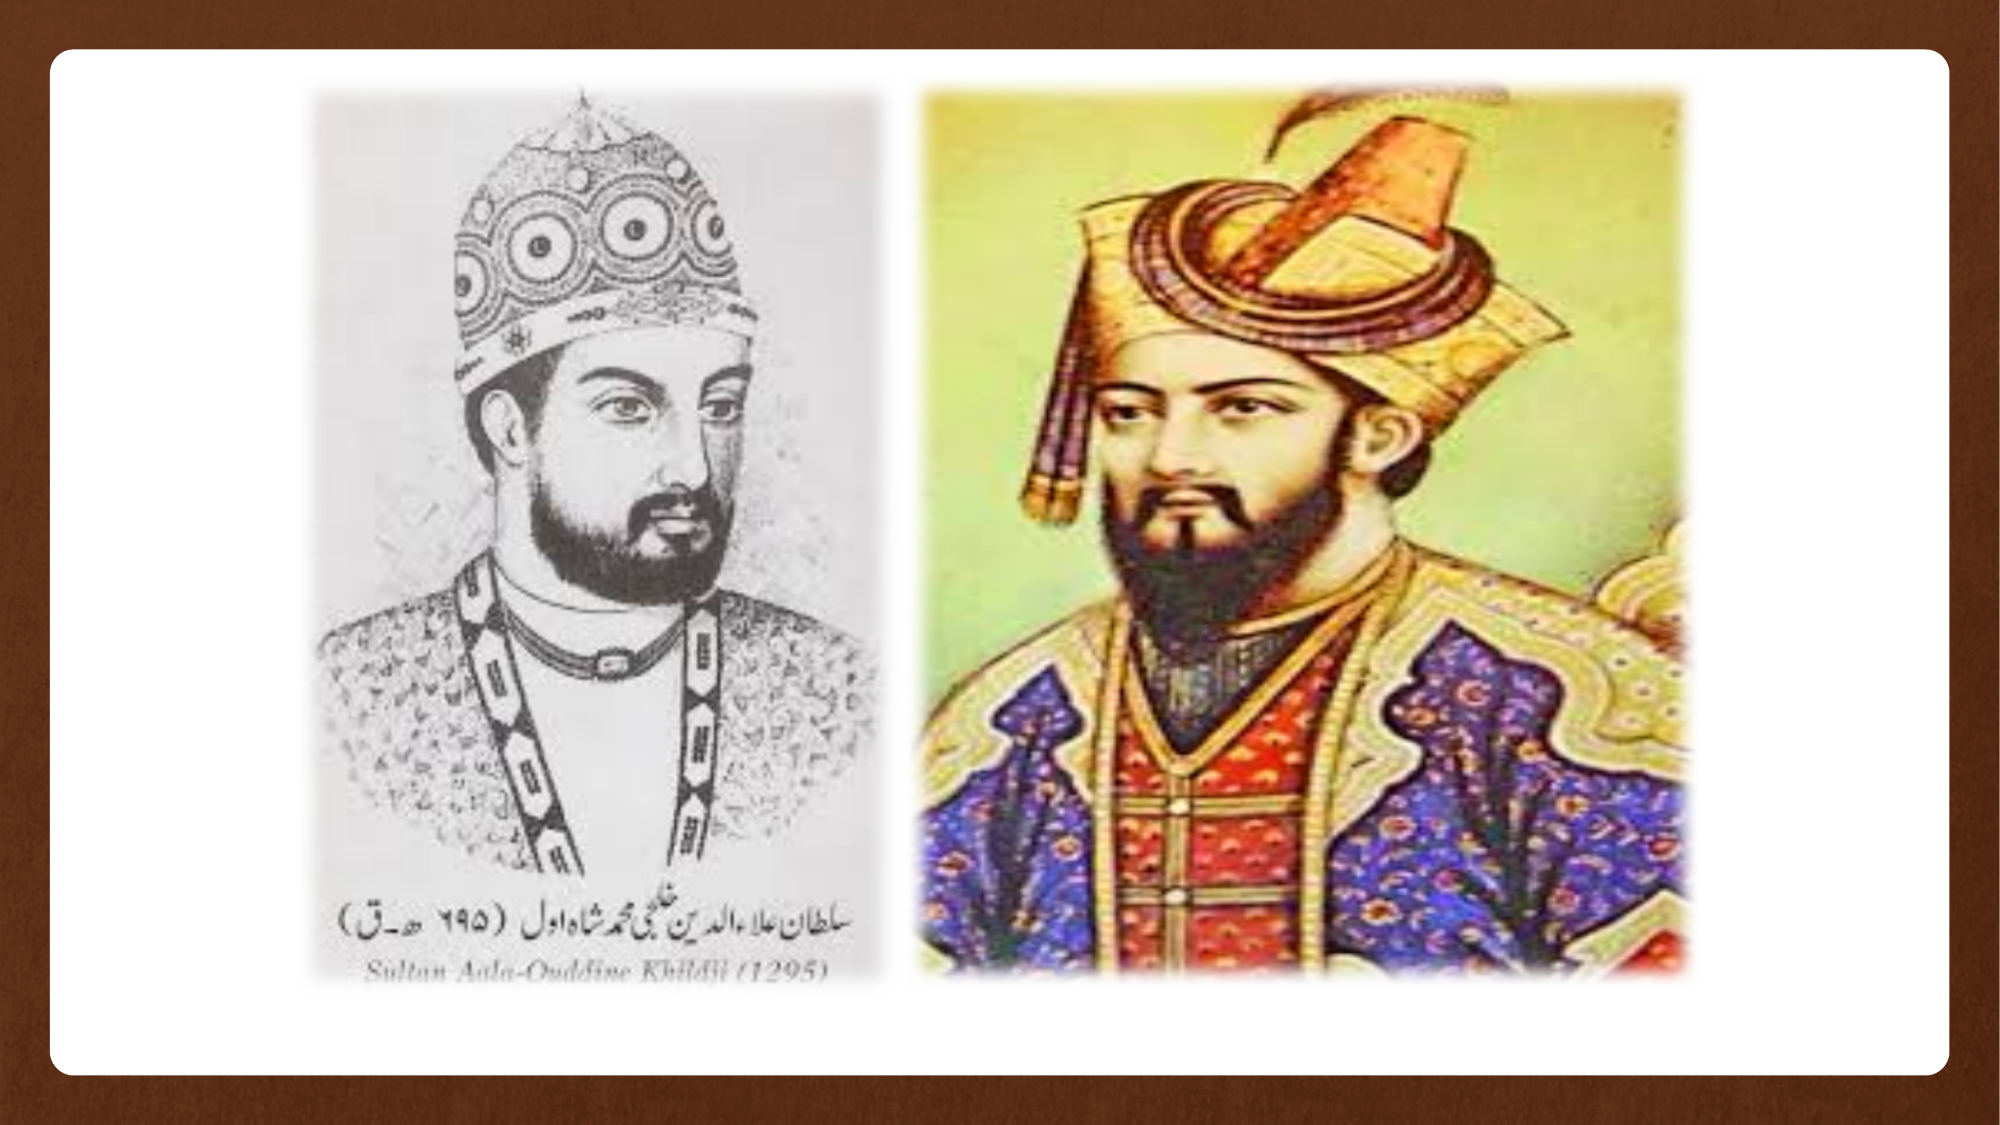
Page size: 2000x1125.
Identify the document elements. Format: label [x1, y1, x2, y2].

picture [906, 74, 1700, 988]
picture [295, 74, 900, 996]
